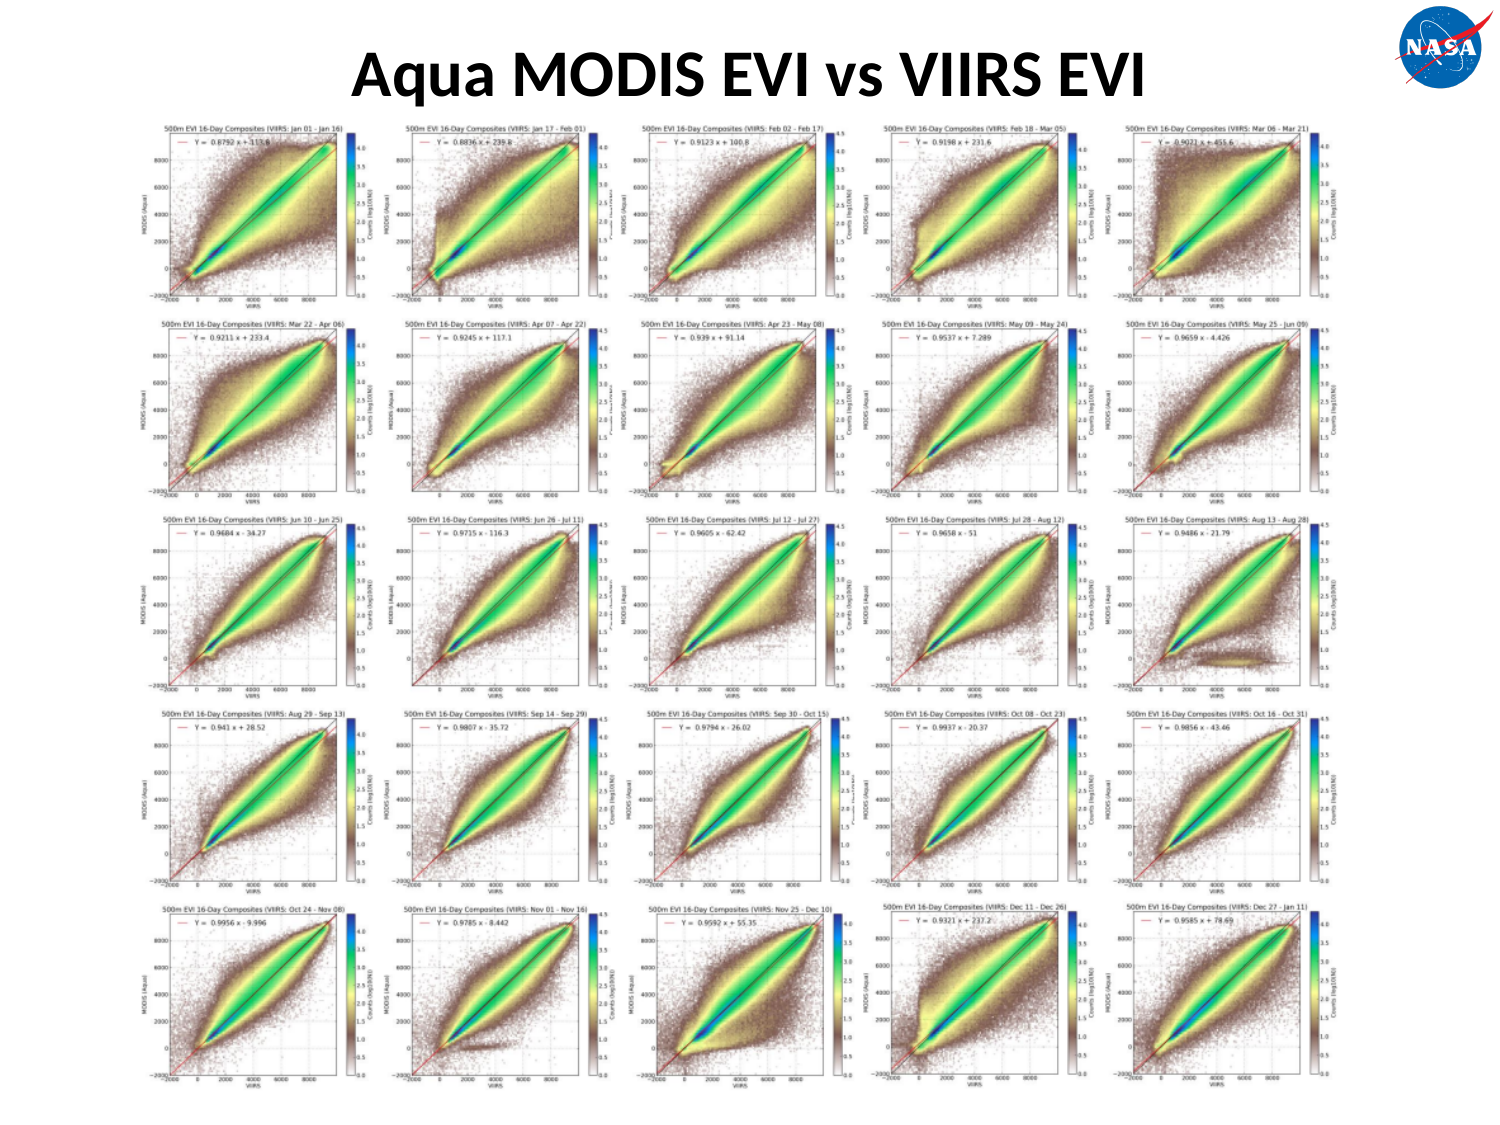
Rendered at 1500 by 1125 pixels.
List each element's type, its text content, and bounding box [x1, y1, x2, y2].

text_box Aqua MODIS EVI vs VIIRS EVI [74, 0, 1425, 141]
picture [1425, 3, 1496, 92]
picture [133, 124, 1408, 1096]
